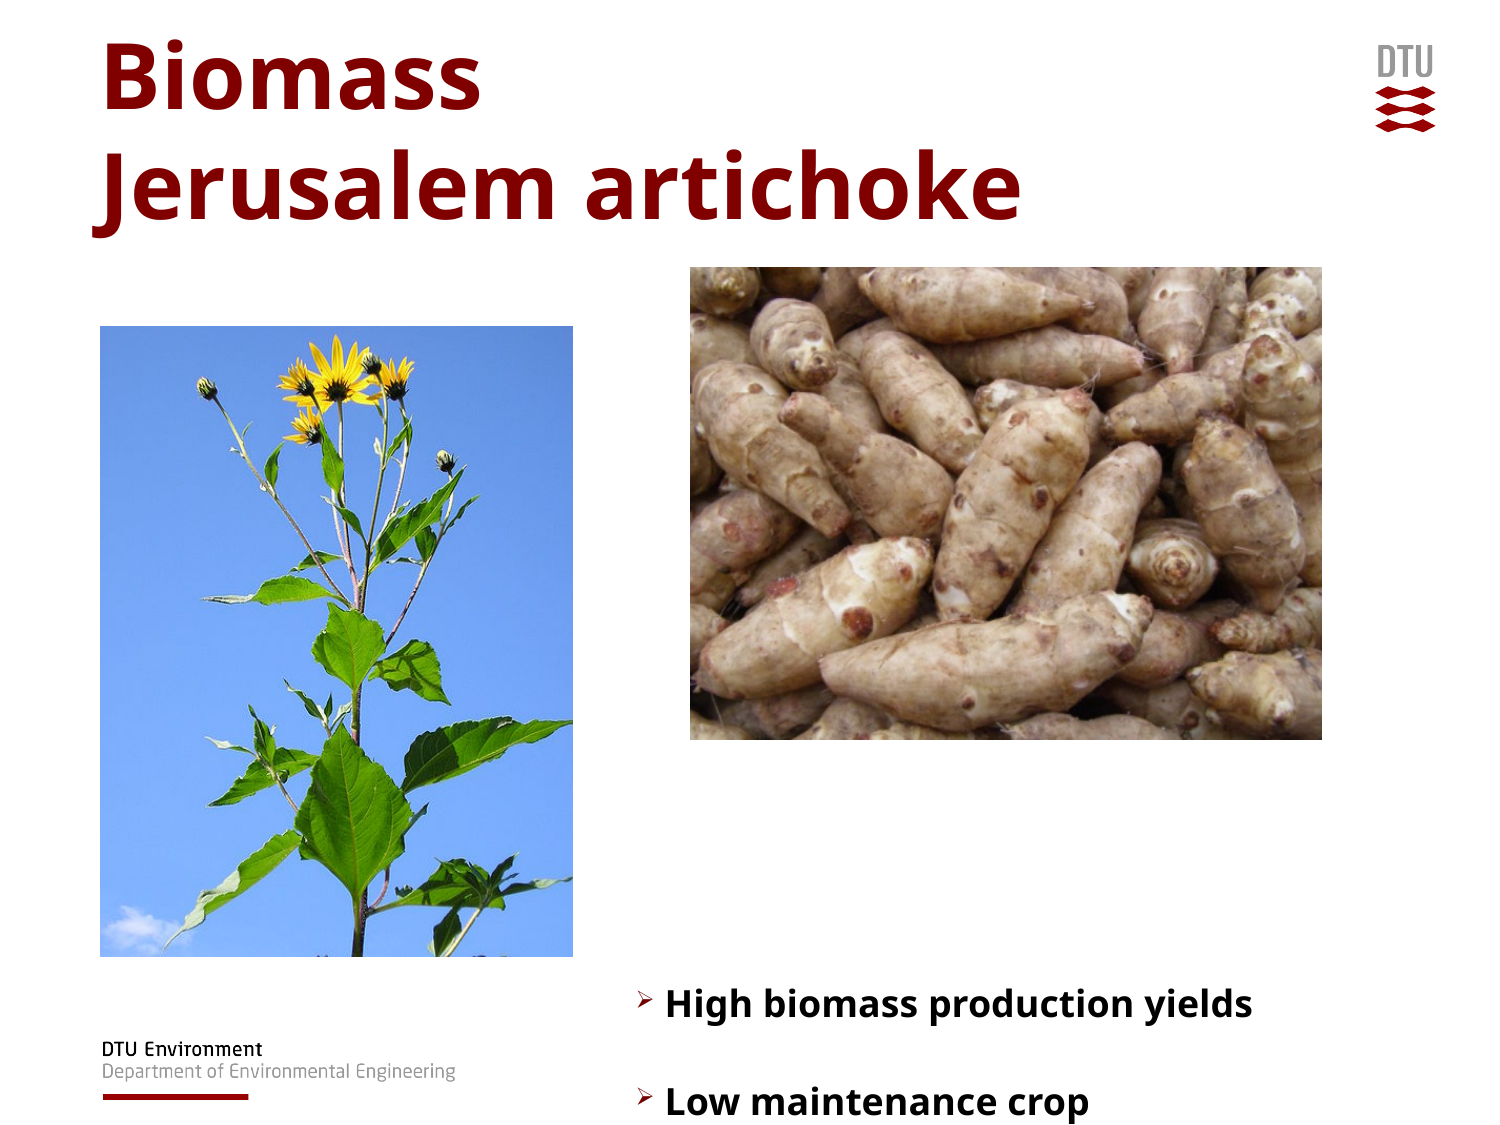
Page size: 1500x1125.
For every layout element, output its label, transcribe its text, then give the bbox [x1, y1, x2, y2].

picture [690, 266, 1322, 740]
picture [100, 325, 574, 957]
title Biomass Jerusalem artichoke [99, 50, 1375, 238]
list High biomass production yields Low maintenance crop Frost and drought tolerant [99, 262, 1375, 1012]
picture [1375, 45, 1436, 133]
picture [94, 1041, 459, 1101]
